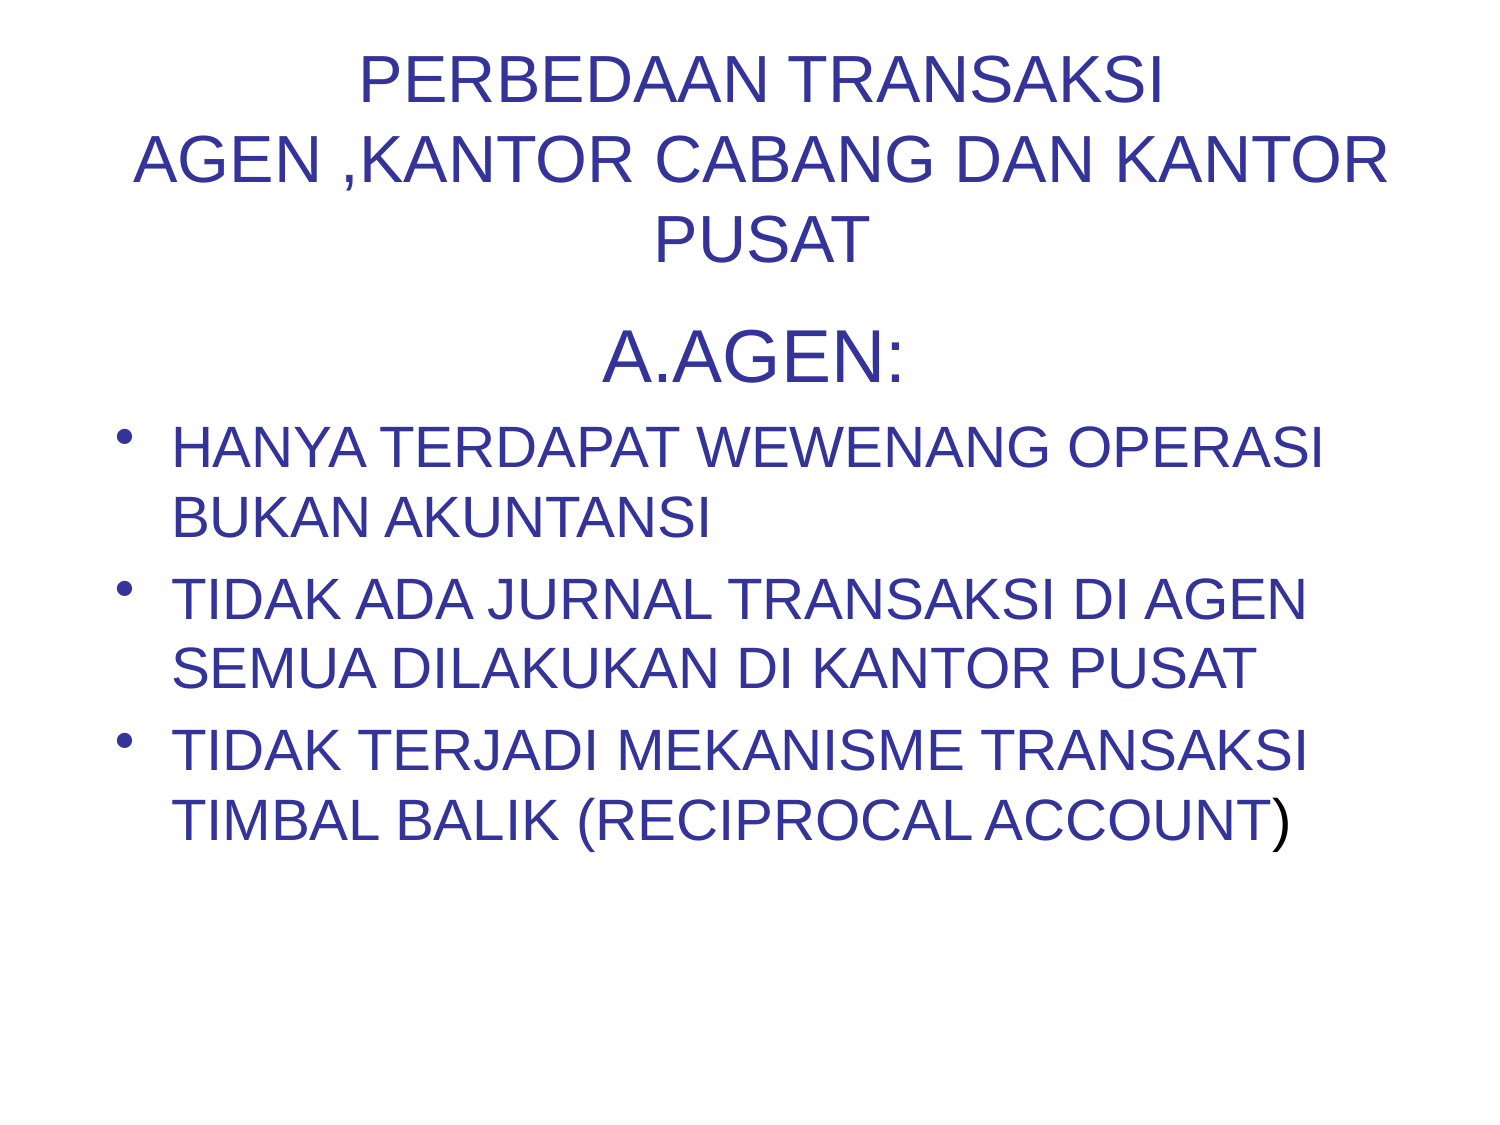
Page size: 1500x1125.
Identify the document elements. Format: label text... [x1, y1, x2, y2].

title PERBEDAAN TRANSAKSI AGEN ,KANTOR CABANG DAN KANTOR PUSAT [99, 74, 1426, 238]
list A.AGEN: HANYA TERDAPAT WEWENANG OPERASI BUKAN AKUNTANSI TIDAK ADA JURNAL TRANSAKSI DI AGEN SEMUA DILAKUKAN DI KANTOR PUSAT TIDAK TERJADI MEKANISME TRANSAKSI TIMBAL BALIK (RECIPROCAL ACCOUNT) [99, 299, 1426, 1026]
